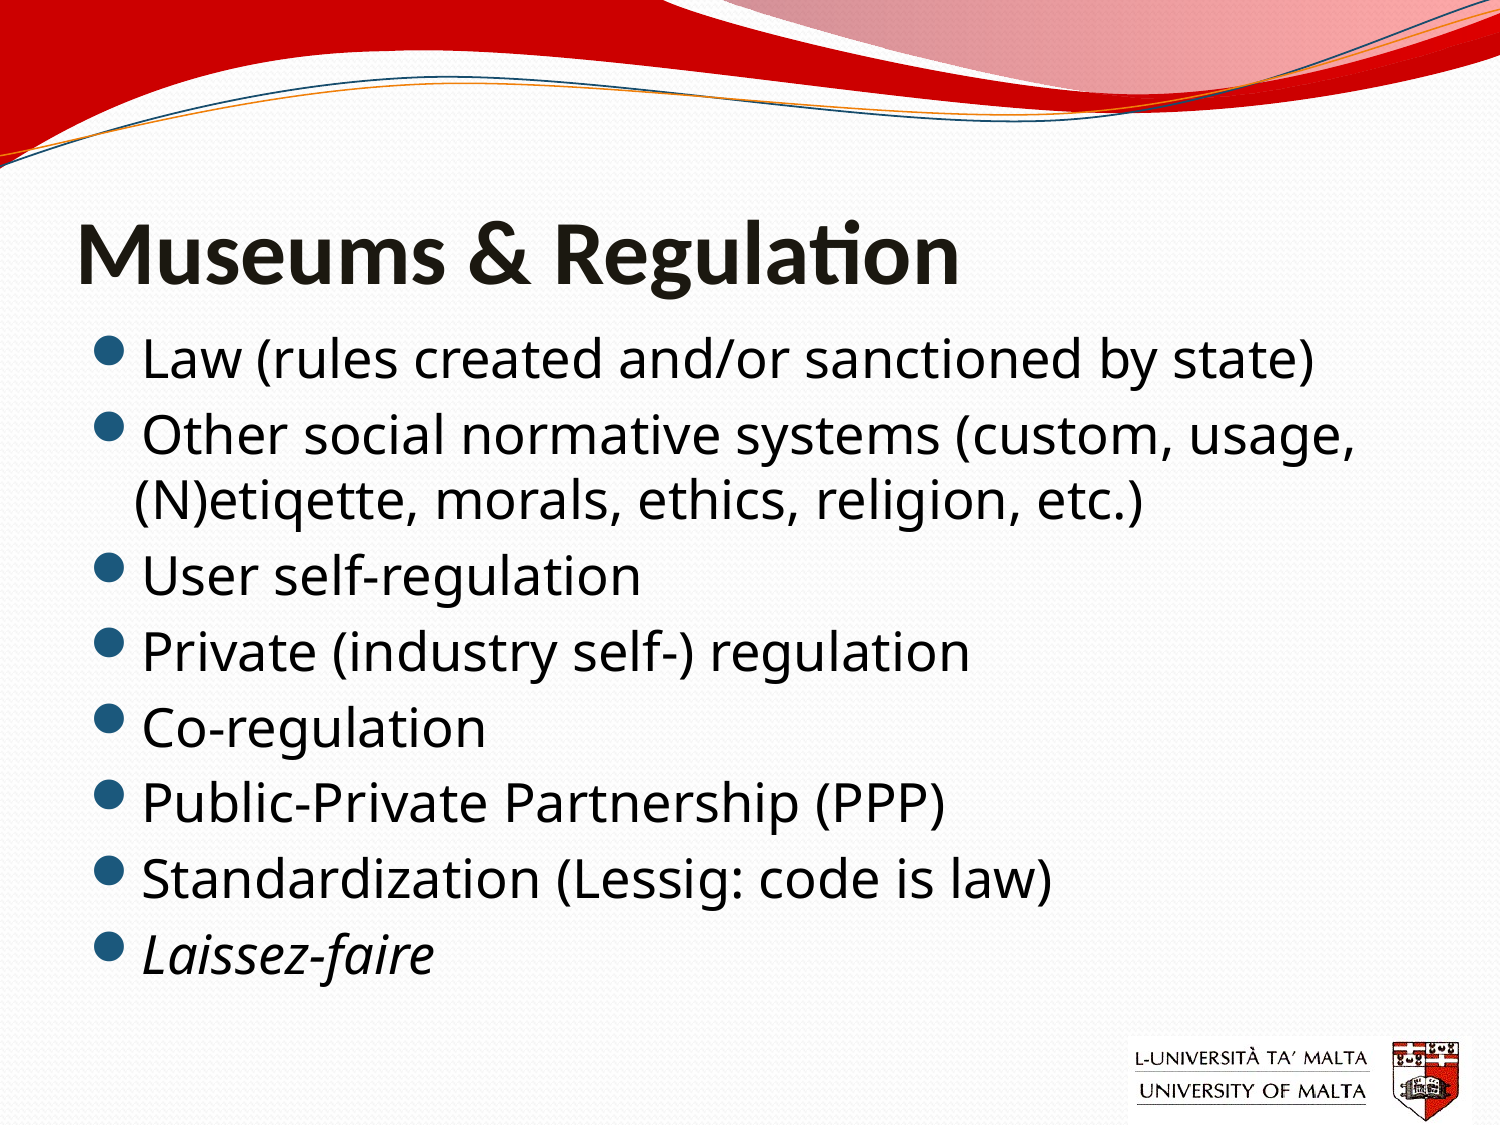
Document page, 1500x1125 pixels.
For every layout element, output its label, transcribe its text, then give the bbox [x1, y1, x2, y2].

list Law (rules created and/or sanctioned by state) Other social normative systems (custom, usage, (N)etiqette, morals, ethics, religion, etc.) User self-regulation Private (industry self-) regulation Co-regulation Public-Private Partnership (PPP) Standardization (Lessig: code is law) Laissez-faire [75, 317, 1425, 1038]
title Museums & Regulation [75, 115, 1425, 303]
picture [1128, 1036, 1472, 1125]
